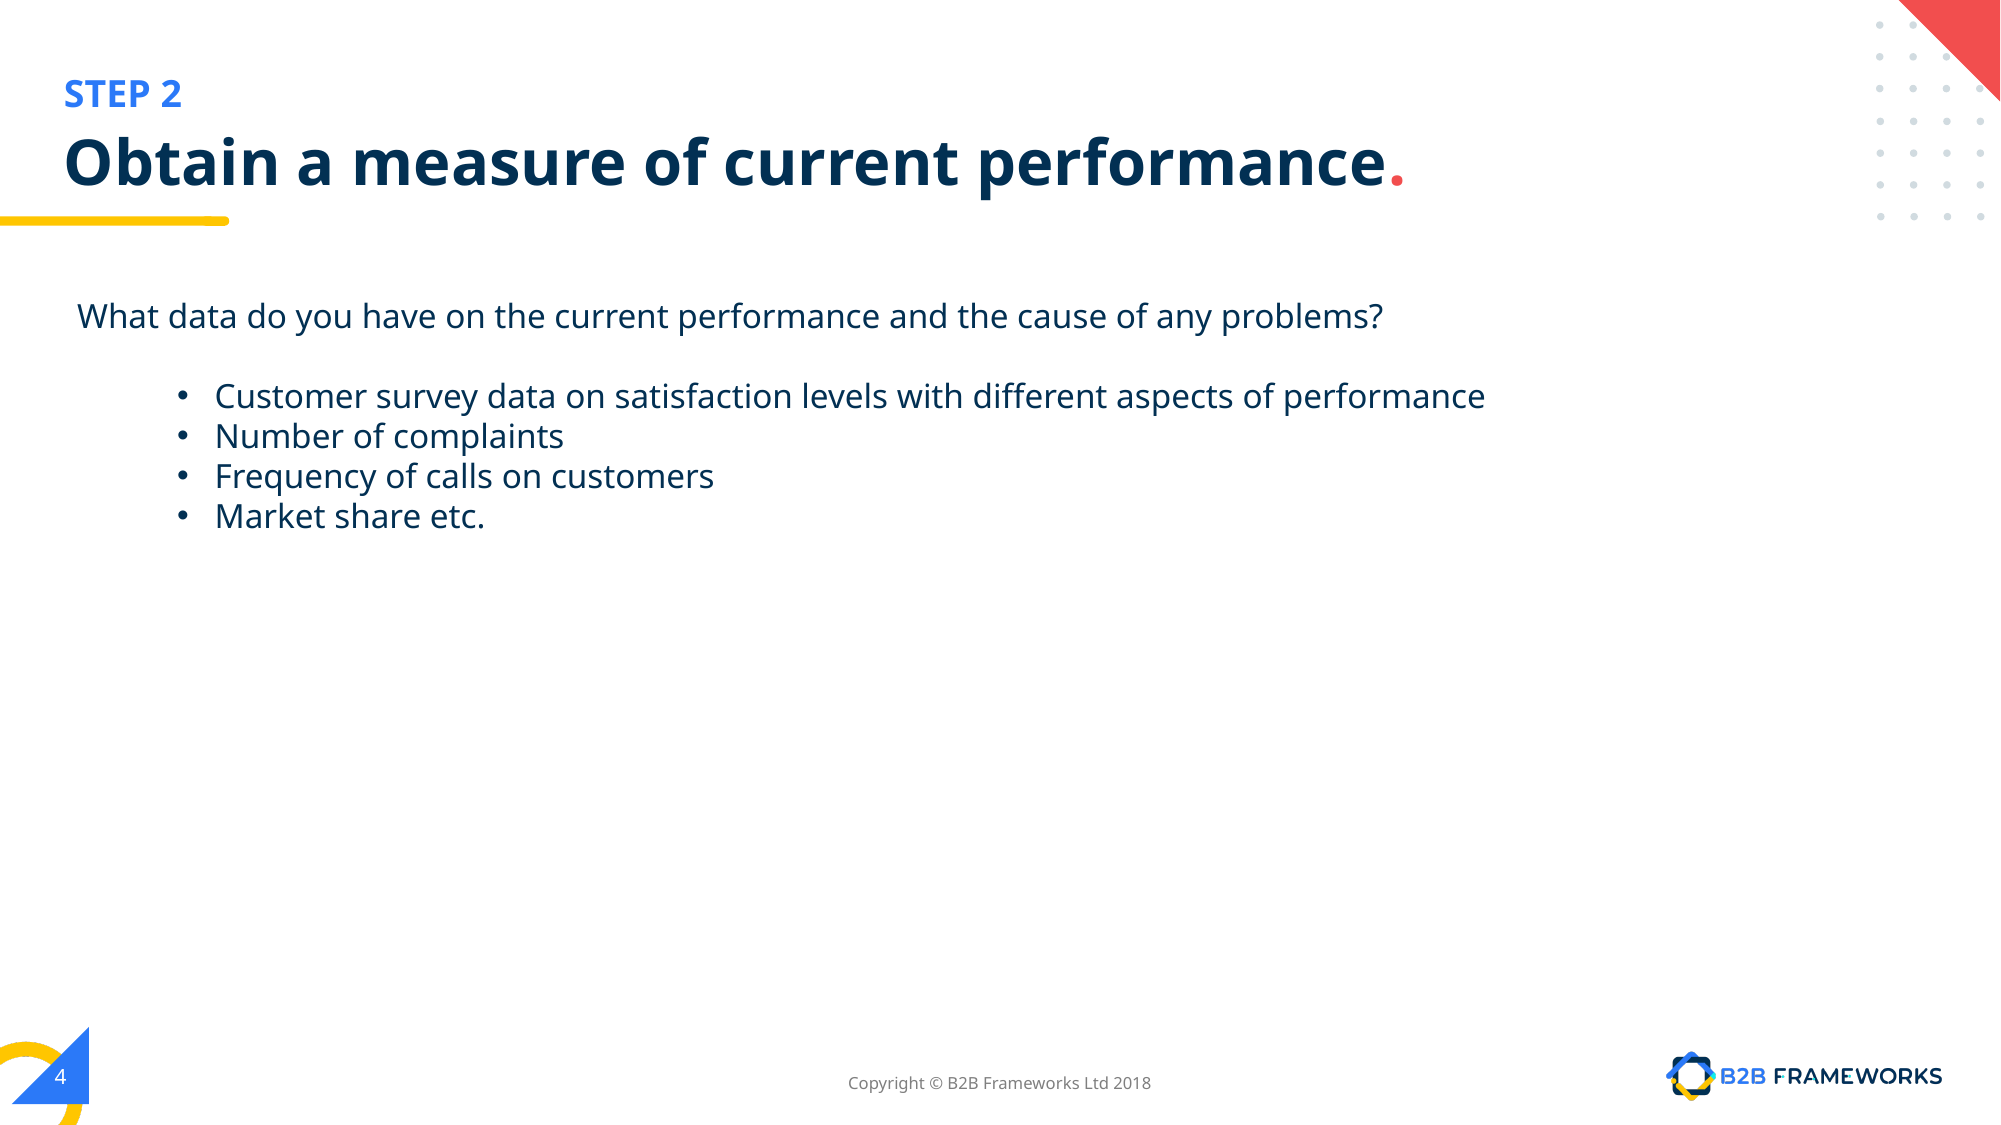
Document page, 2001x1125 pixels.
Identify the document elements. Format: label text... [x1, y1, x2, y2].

picture [0, 1041, 84, 1125]
slide_number ‹#› [39, 1047, 490, 1108]
title Obtain a measure of current performance. [49, 123, 1772, 207]
footer Copyright © B2B Frameworks Ltd 2018 [662, 1052, 1338, 1113]
picture [1655, 1040, 1952, 1111]
text_box What data do you have on the current performance and the cause of any problems? Customer survey data on satisfaction levels with different aspects of performance Number of complaints Frequency of calls on customers Market share etc. [62, 288, 1772, 583]
